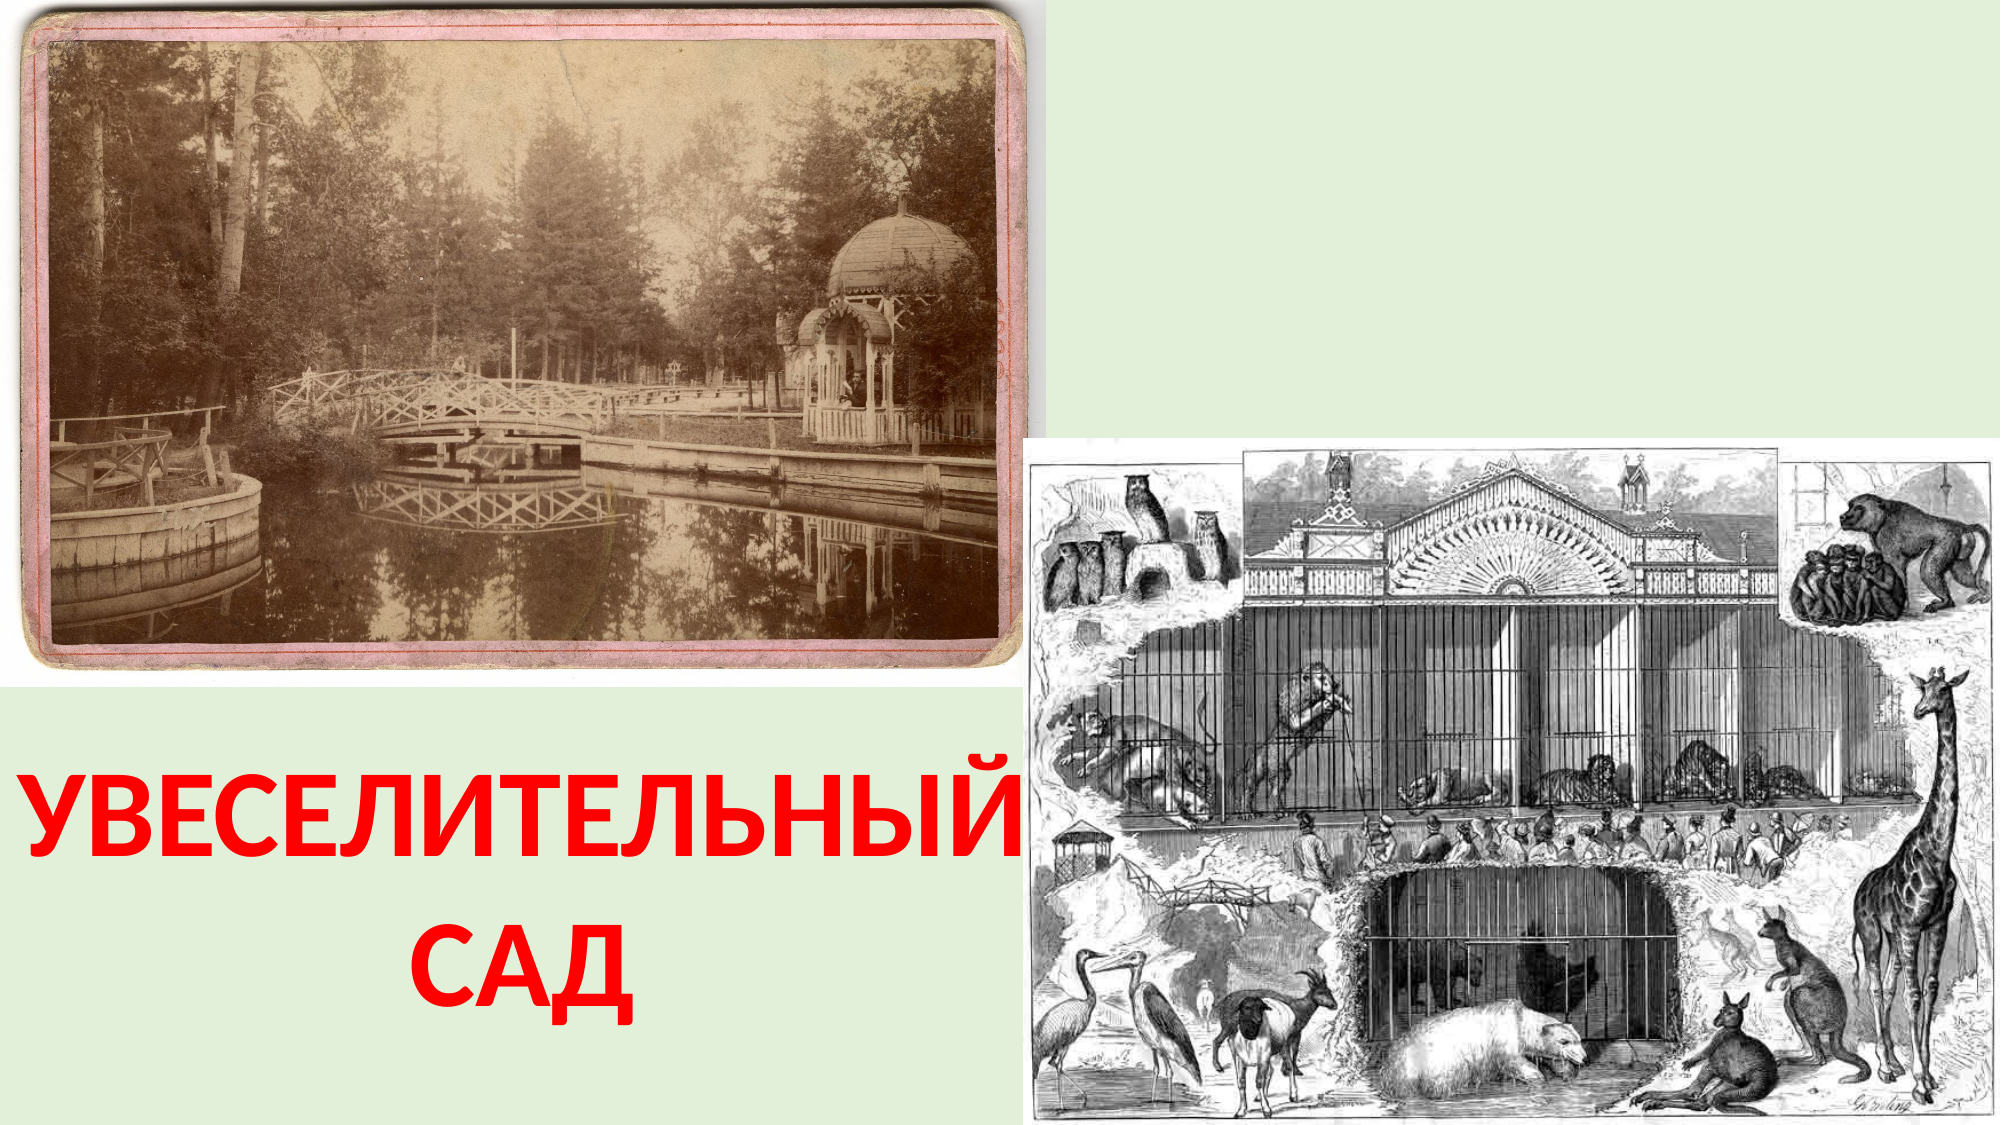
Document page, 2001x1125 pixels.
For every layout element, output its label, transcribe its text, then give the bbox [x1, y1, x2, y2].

text_box УВЕСЕЛИТЕЛЬНЫЙ САД [0, 724, 1023, 1040]
picture [0, 0, 2000, 1125]
